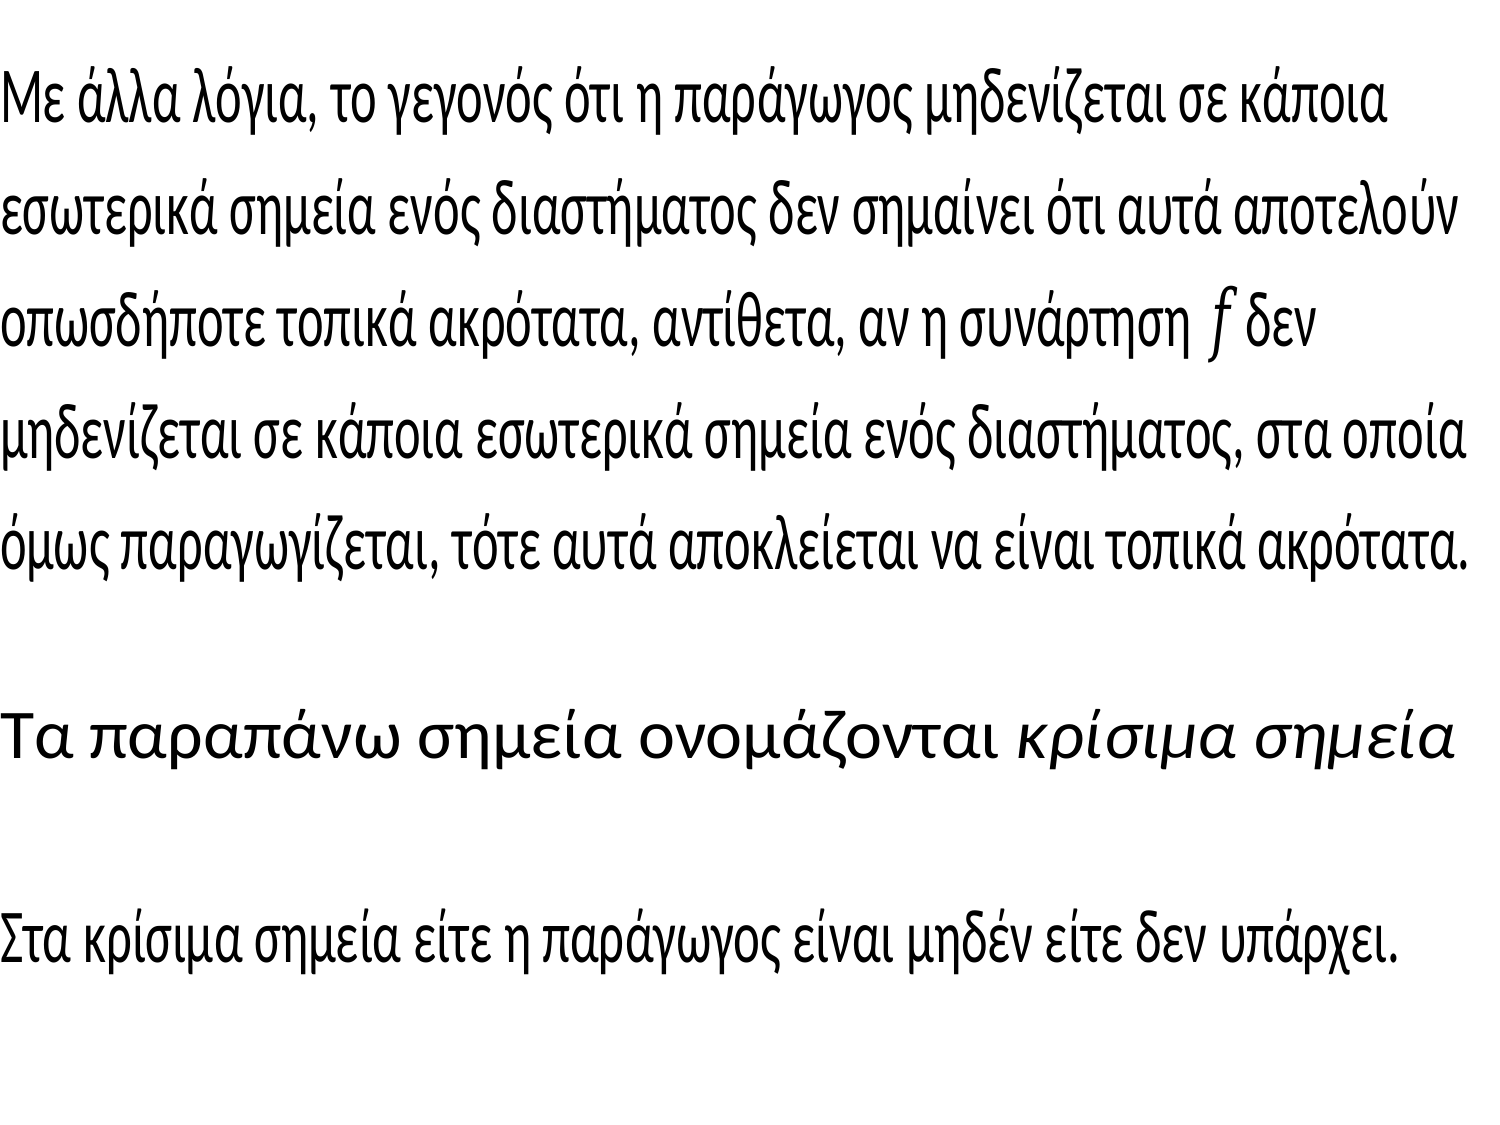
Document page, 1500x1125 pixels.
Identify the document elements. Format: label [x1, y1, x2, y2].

picture [0, 46, 1500, 669]
picture [0, 691, 1500, 844]
picture [0, 890, 1500, 1067]
